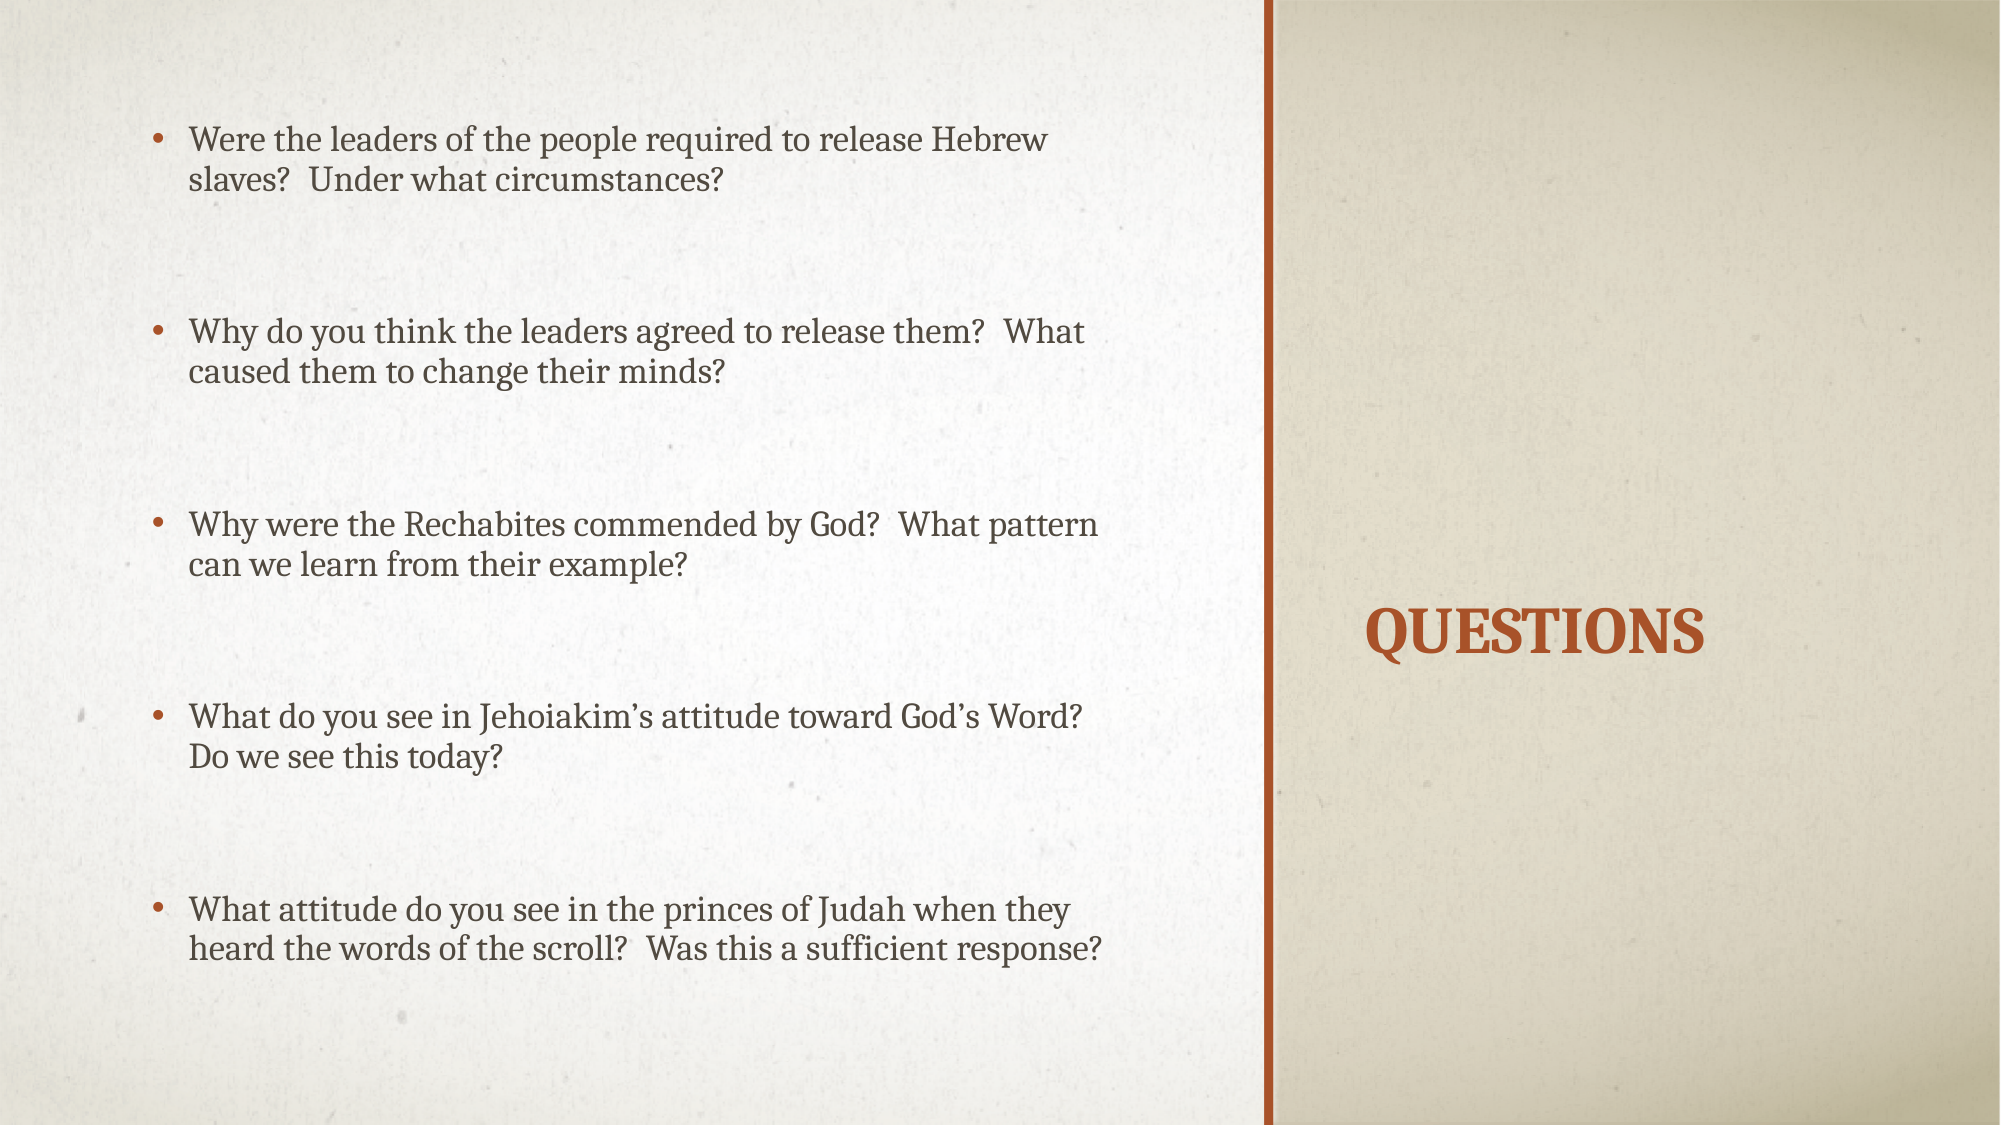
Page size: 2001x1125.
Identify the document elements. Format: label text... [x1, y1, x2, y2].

list Were the leaders of the people required to release Hebrew slaves? Under what circumstances? Why do you think the leaders agreed to release them? What caused them to change their minds? Why were the Rechabites commended by God? What pattern can we learn from their example? What do you see in Jehoiakim’s attitude toward God’s Word? Do we see this today? What attitude do you see in the princes of Judah when they heard the words of the scroll? Was this a sufficient response? [129, 112, 1135, 1013]
title Questions [1350, 412, 1920, 675]
picture [1274, 0, 2001, 1125]
picture [0, 0, 1264, 1125]
